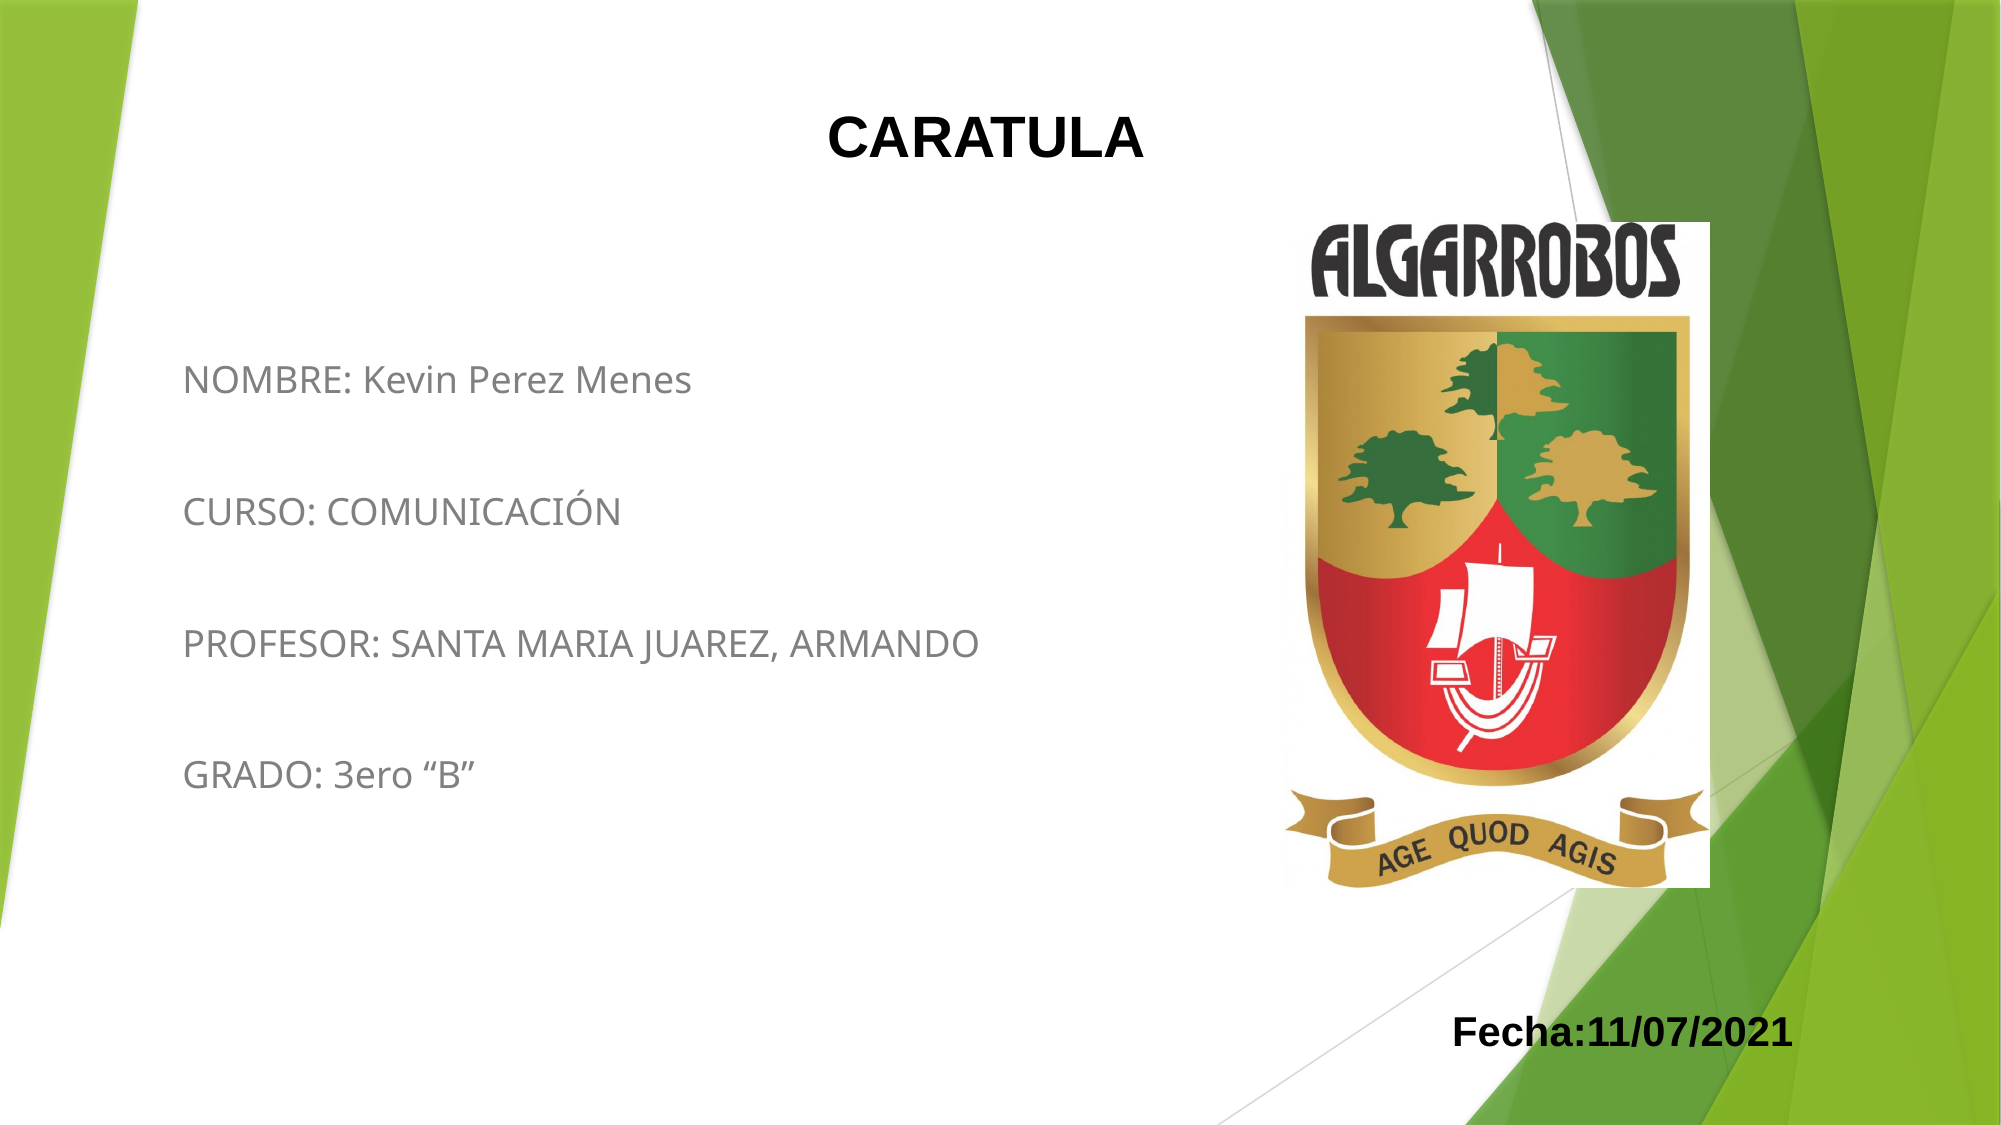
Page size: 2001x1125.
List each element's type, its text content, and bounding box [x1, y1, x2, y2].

text_box CARATULA [812, 91, 1173, 177]
subtitle NOMBRE: Kevin Perez Menes CURSO: COMUNICACIÓN PROFESOR: SANTA MARIA JUAREZ, ARMANDO GRADO: 3ero “B” [167, 348, 1130, 865]
picture [1283, 221, 1711, 888]
text_box Fecha:11/07/2021 [1437, 997, 1983, 1062]
